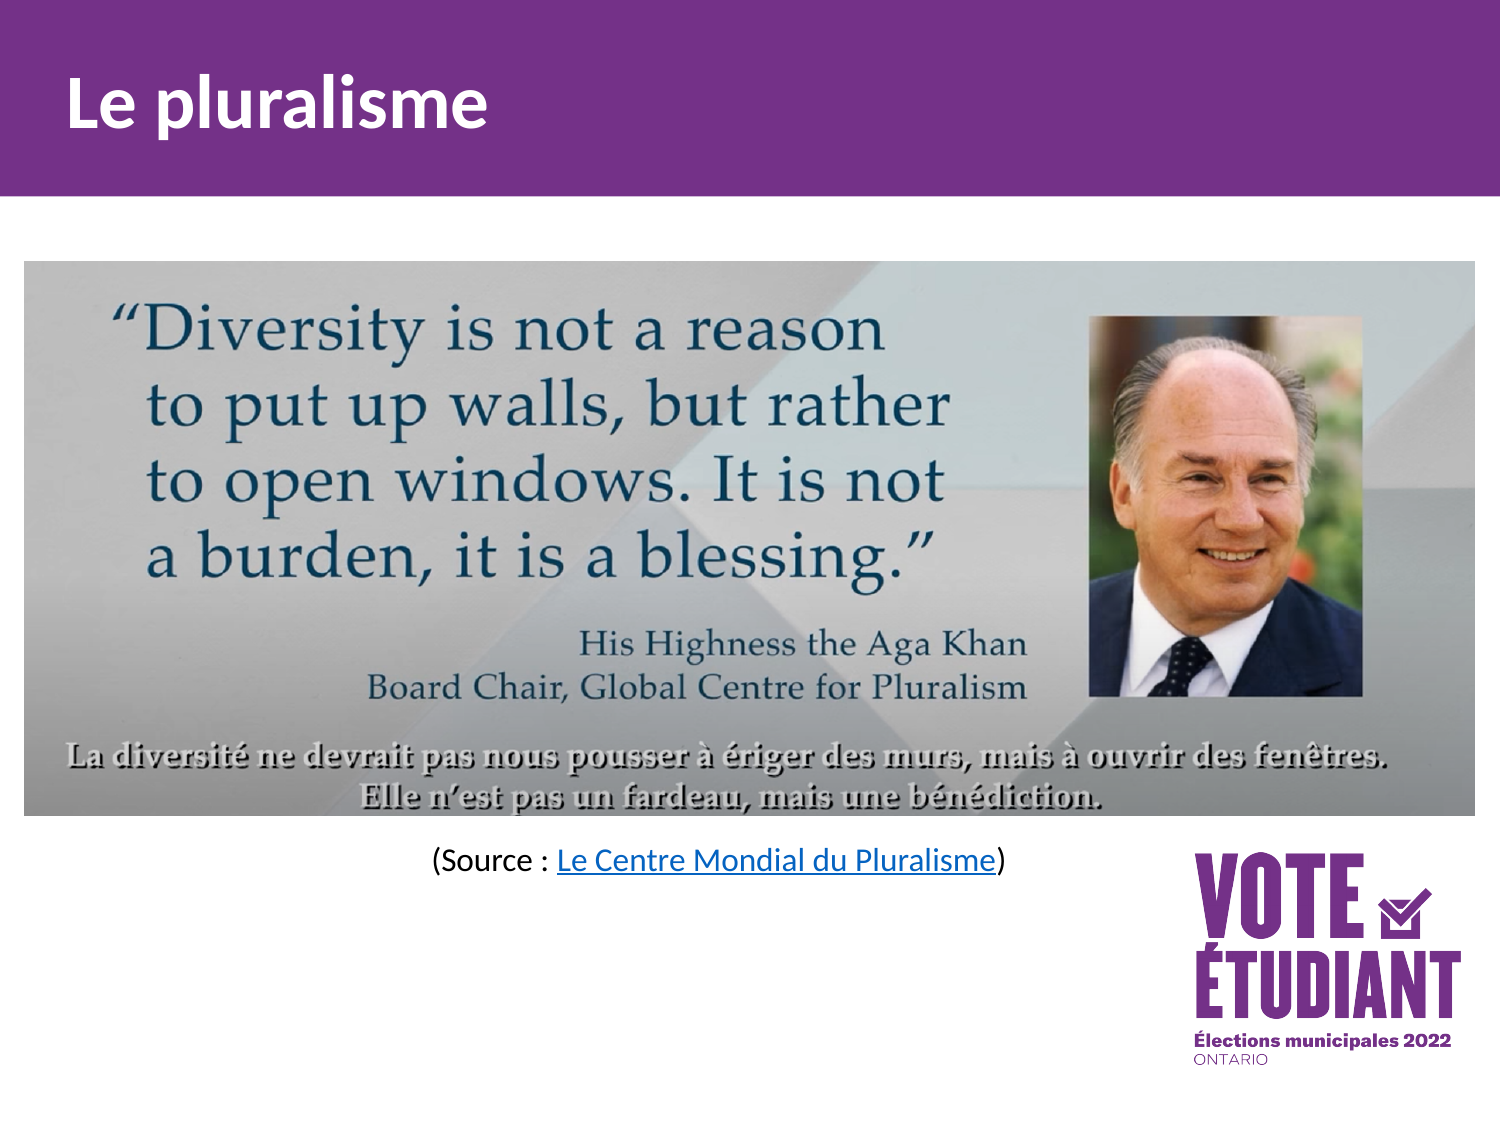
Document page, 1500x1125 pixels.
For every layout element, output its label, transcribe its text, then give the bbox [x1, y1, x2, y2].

picture [24, 261, 1476, 816]
picture [1194, 852, 1461, 1065]
list (Source : Le Centre Mondial du Pluralisme) [80, 824, 1022, 934]
title Le pluralisme [51, 40, 1449, 167]
